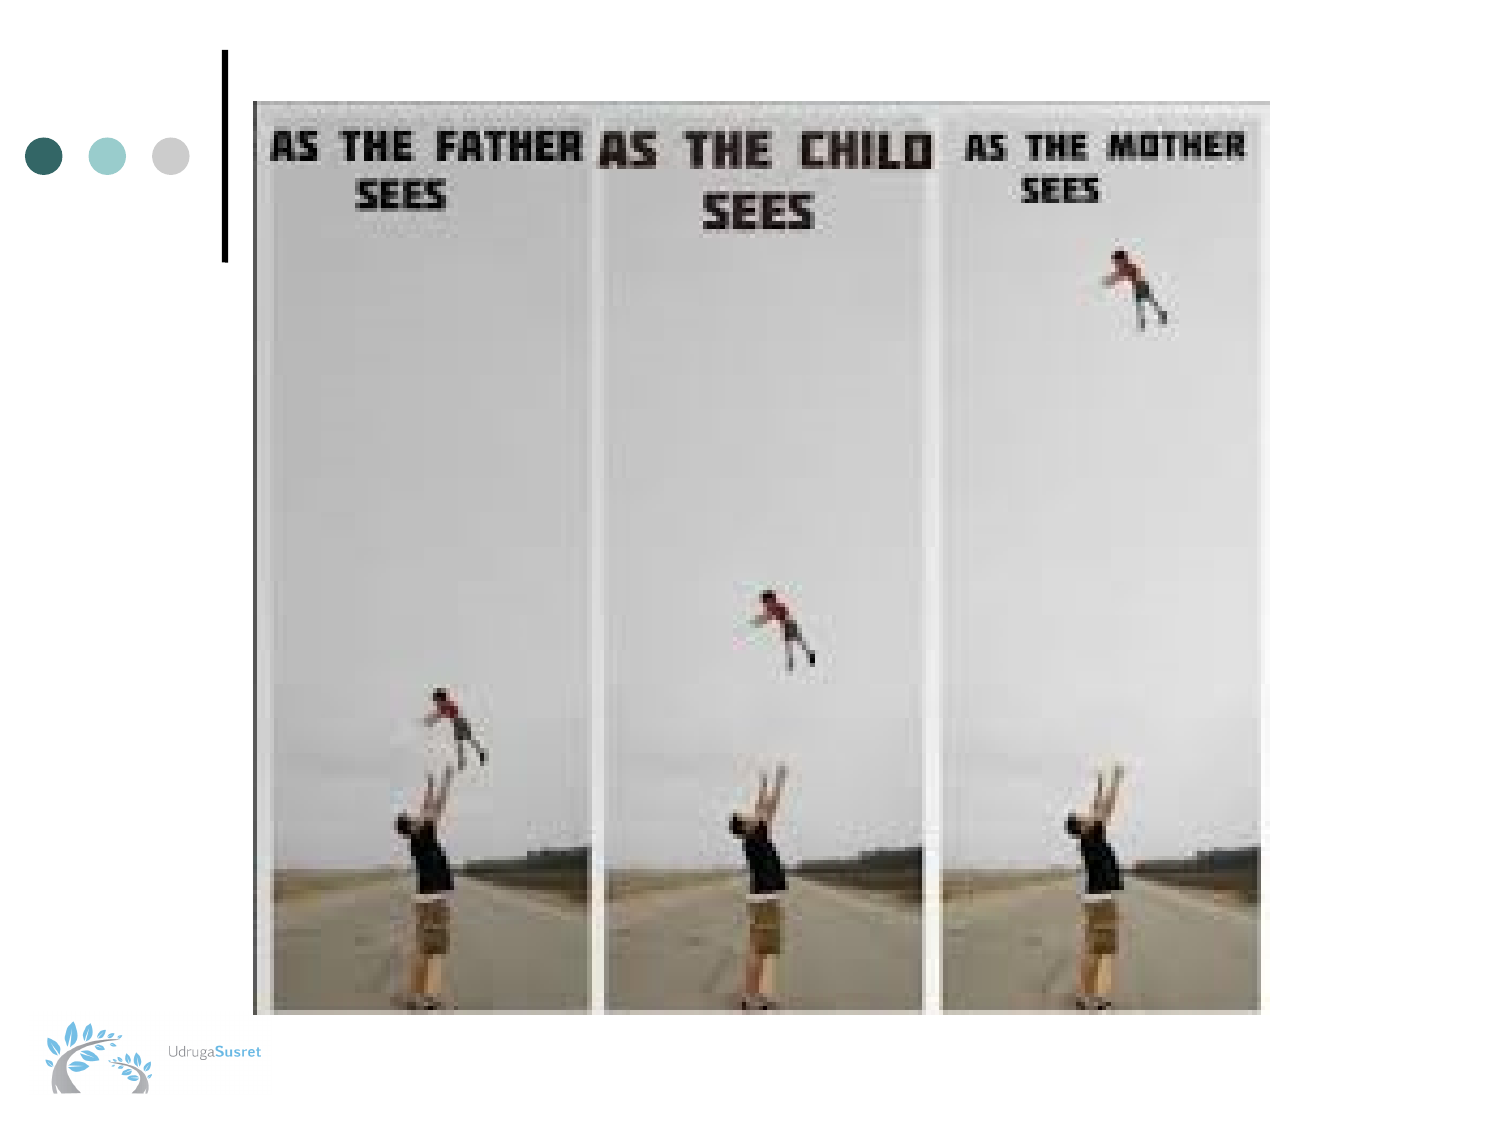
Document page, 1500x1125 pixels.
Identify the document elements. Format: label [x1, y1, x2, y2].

picture [29, 1011, 272, 1095]
list [253, 101, 1270, 1015]
